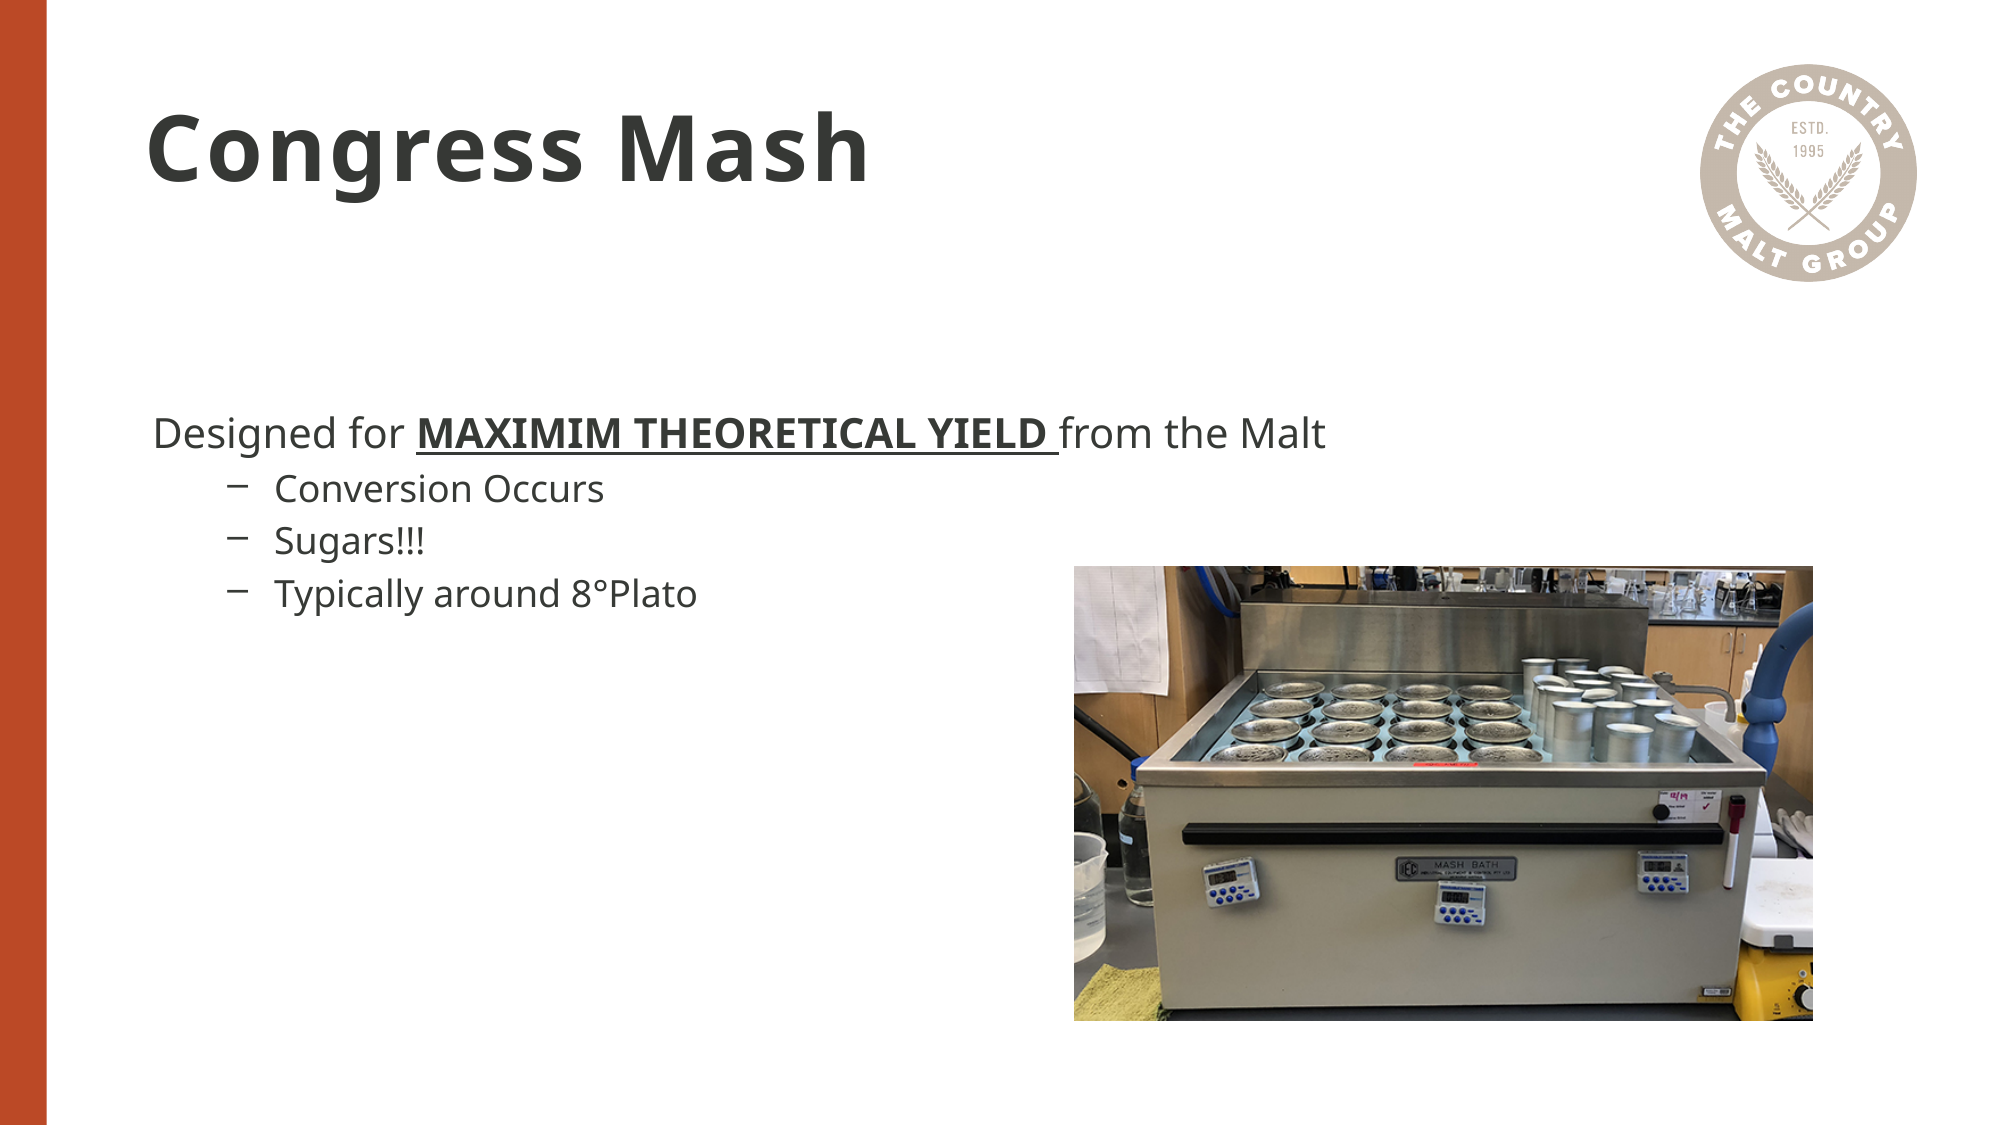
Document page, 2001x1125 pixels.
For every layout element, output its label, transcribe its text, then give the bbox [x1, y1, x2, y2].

text_box Designed for MAXIMIM THEORETICAL YIELD from the Malt Conversion Occurs Sugars!!! Typically around 8°Plato [137, 399, 1422, 1034]
picture [1700, 64, 1917, 282]
picture [1074, 566, 1813, 1021]
title Congress Mash [130, 94, 1618, 210]
